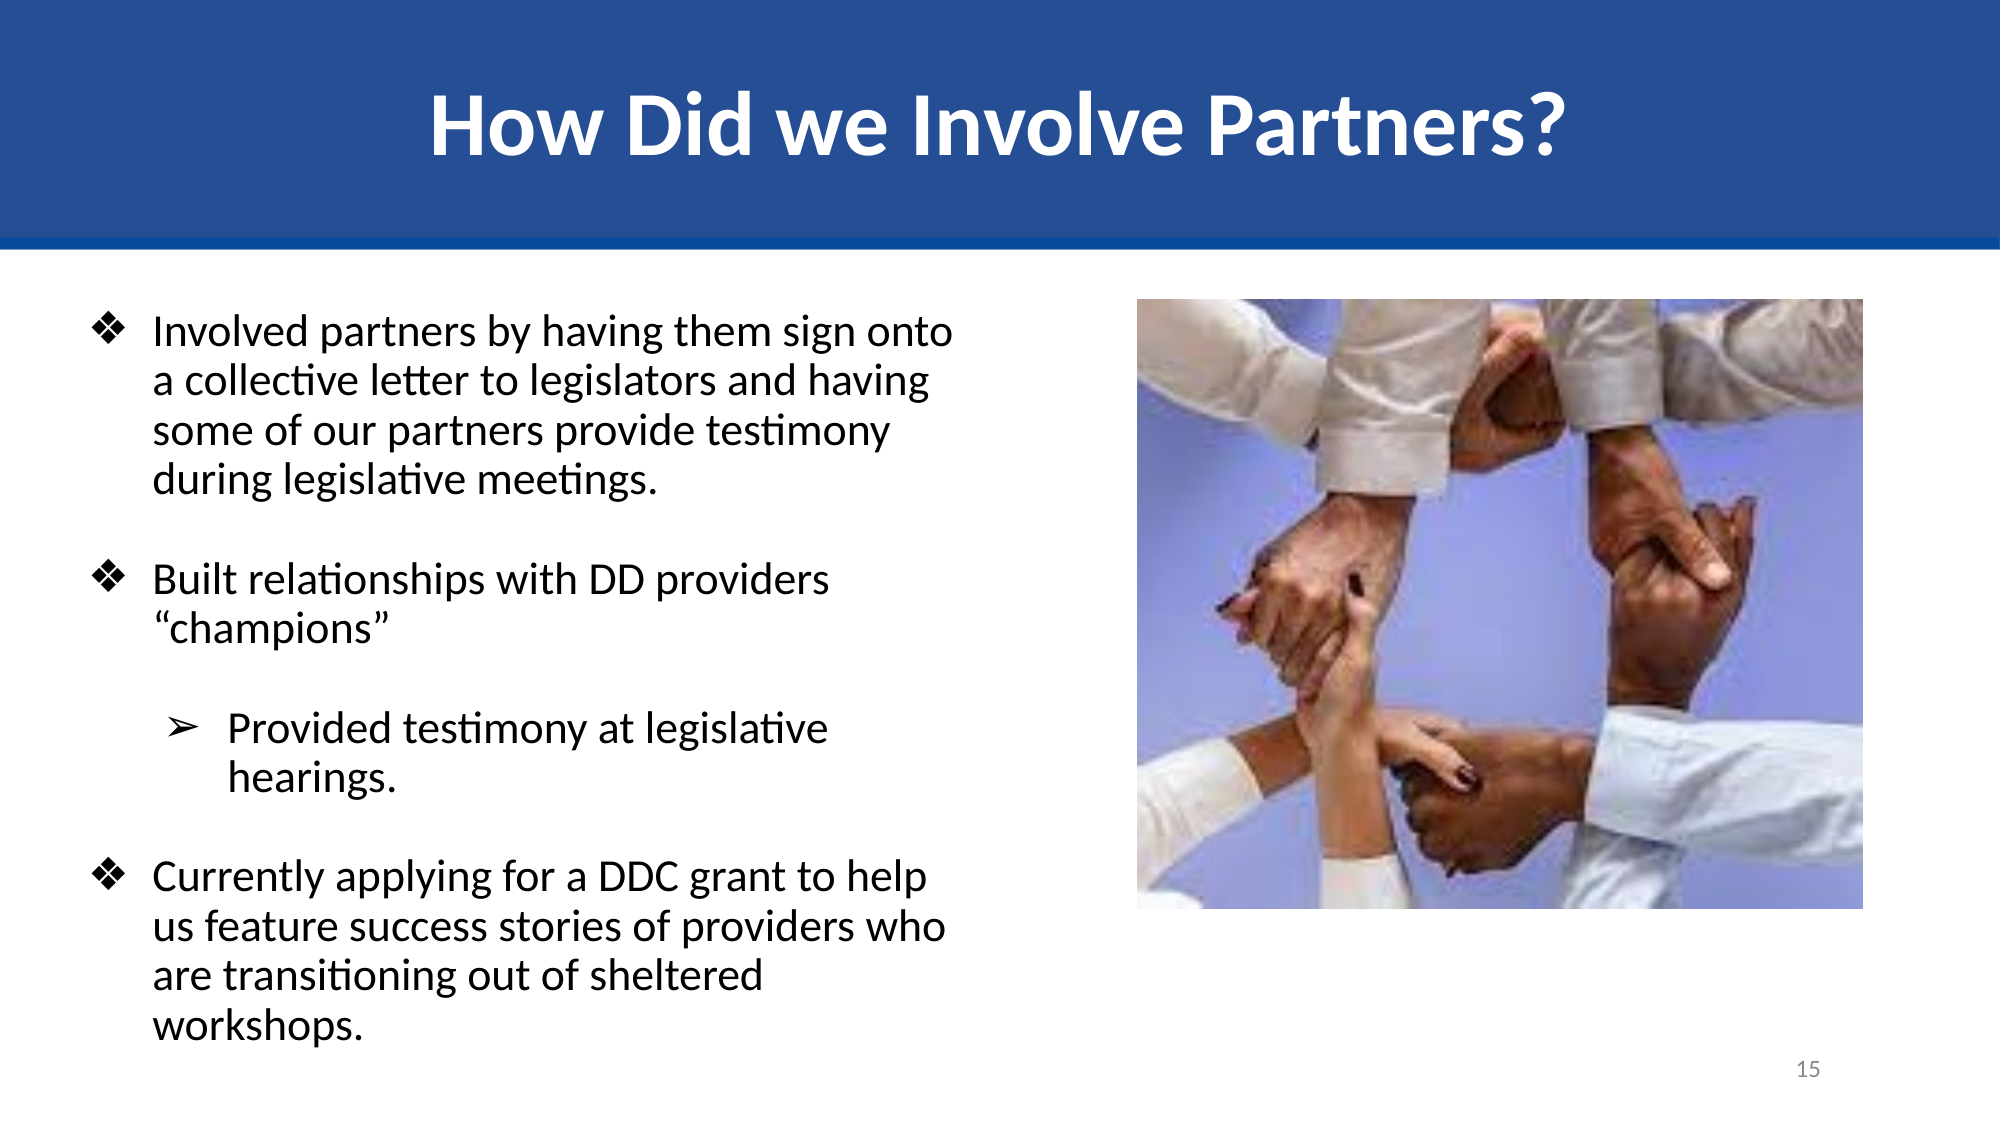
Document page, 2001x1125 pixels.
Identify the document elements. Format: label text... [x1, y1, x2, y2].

slide_number 15 [1700, 1037, 1917, 1098]
title How Did we Involve Partners? [0, 0, 2000, 238]
picture [1137, 299, 1863, 909]
list Involved partners by having them sign onto a collective letter to legislators and having some of our partners provide testimony during legislative meetings. Built relationships with DD providers “champions” Provided testimony at legislative hearings. Currently applying for a DDC grant to help us feature success stories of providers who are transitioning out of sheltered workshops. [62, 299, 988, 1063]
